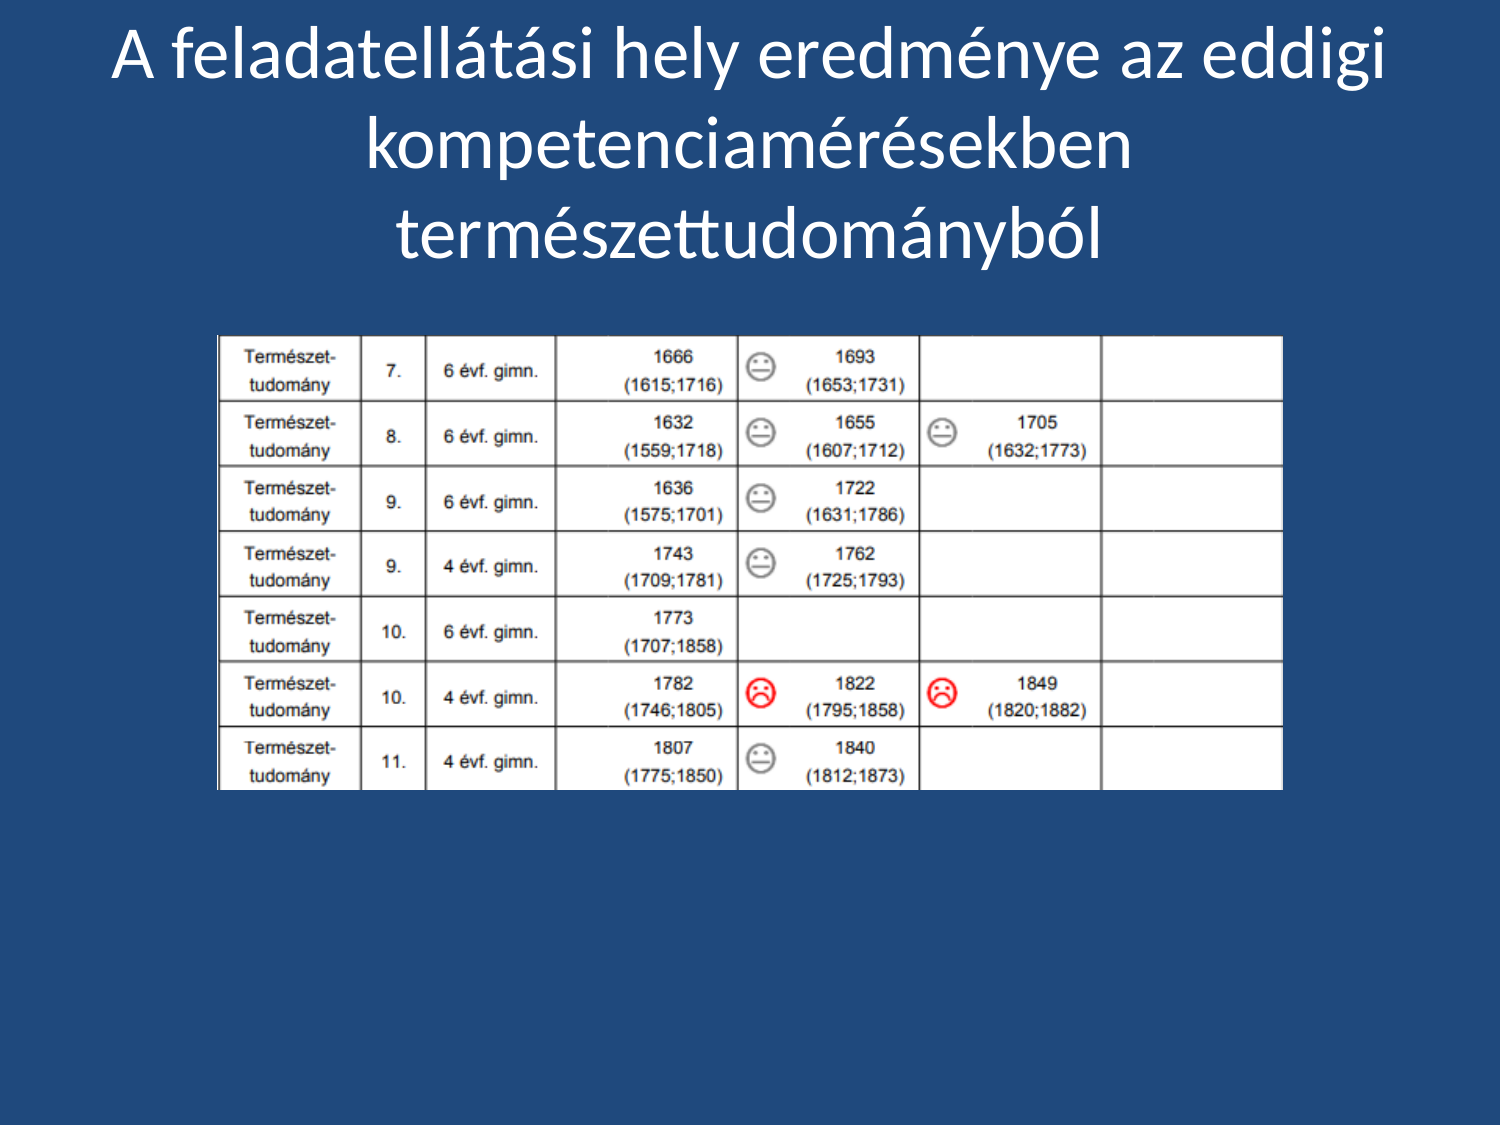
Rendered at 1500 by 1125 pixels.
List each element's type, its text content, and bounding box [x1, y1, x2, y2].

picture [216, 334, 1284, 791]
title A feladatellátási hely eredménye az eddigi kompetenciamérésekben természettudományból [74, 44, 1426, 233]
